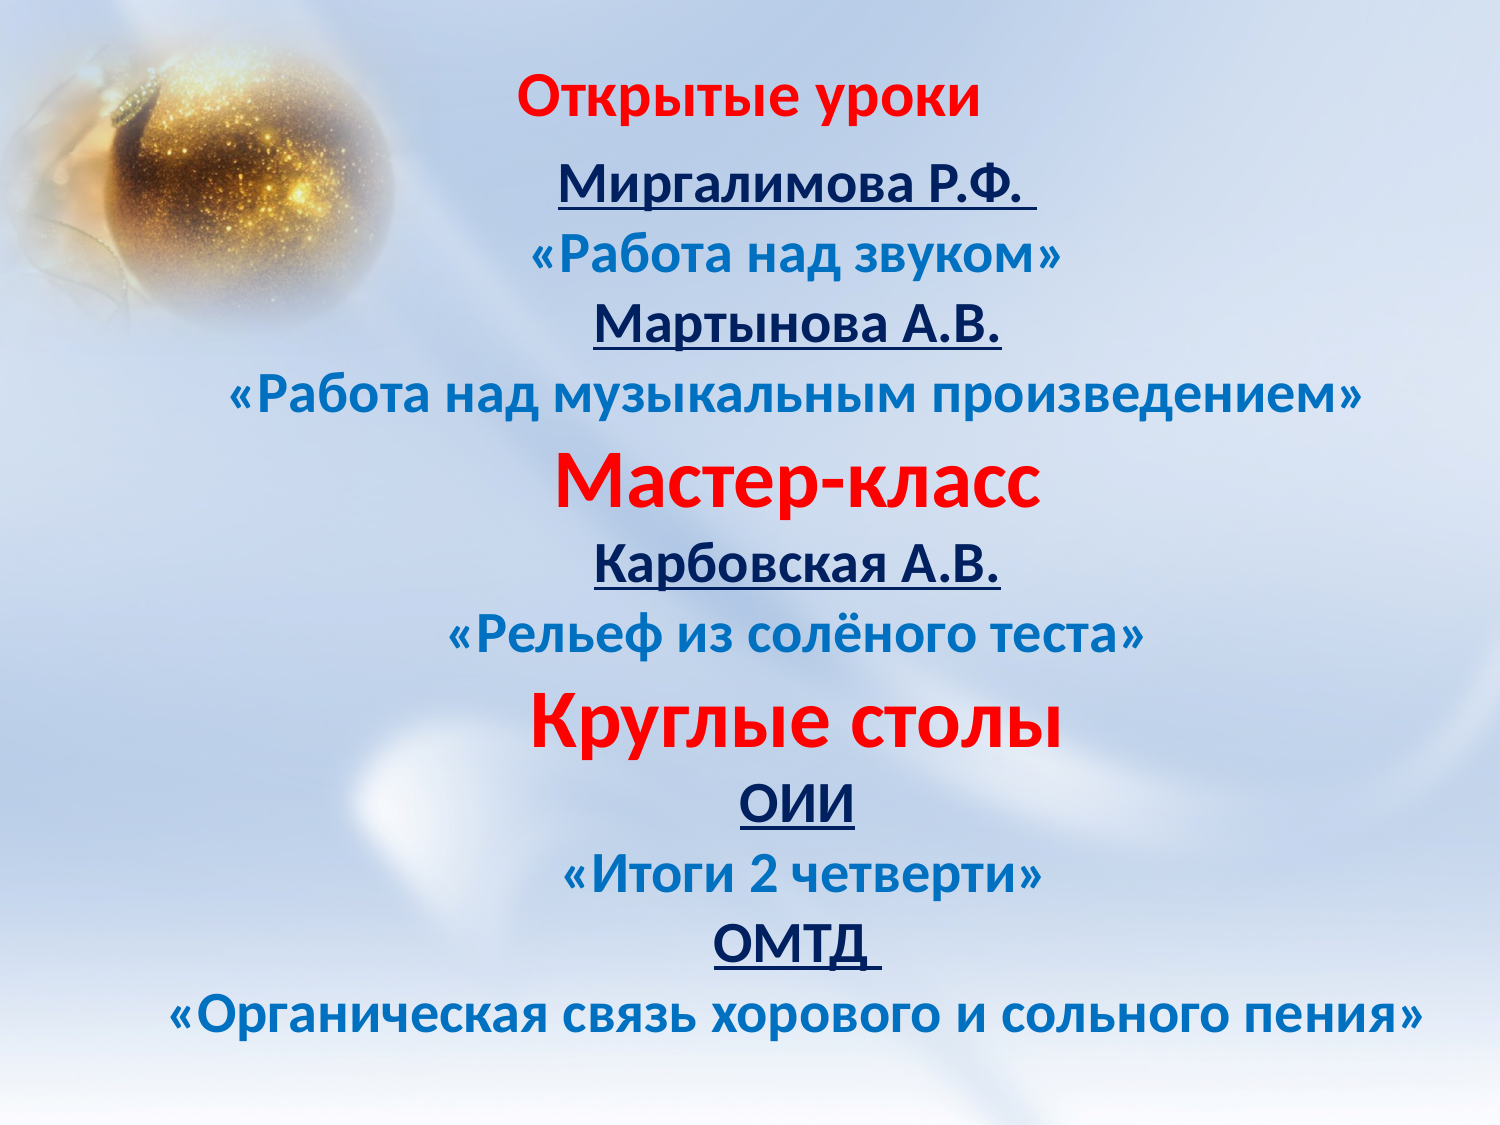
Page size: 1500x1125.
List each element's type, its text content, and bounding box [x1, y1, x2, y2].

text_box Миргалимова Р.Ф. «Работа над звуком» Мартынова А.В. «Работа над музыкальным произведением» Мастер-класс Карбовская А.В. «Рельеф из солёного теста» Круглые столы ОИИ «Итоги 2 четверти» ОМТД «Органическая связь хорового и сольного пения» [147, 137, 1448, 1097]
title Открытые уроки [449, 45, 1425, 137]
picture [0, 0, 1500, 1125]
